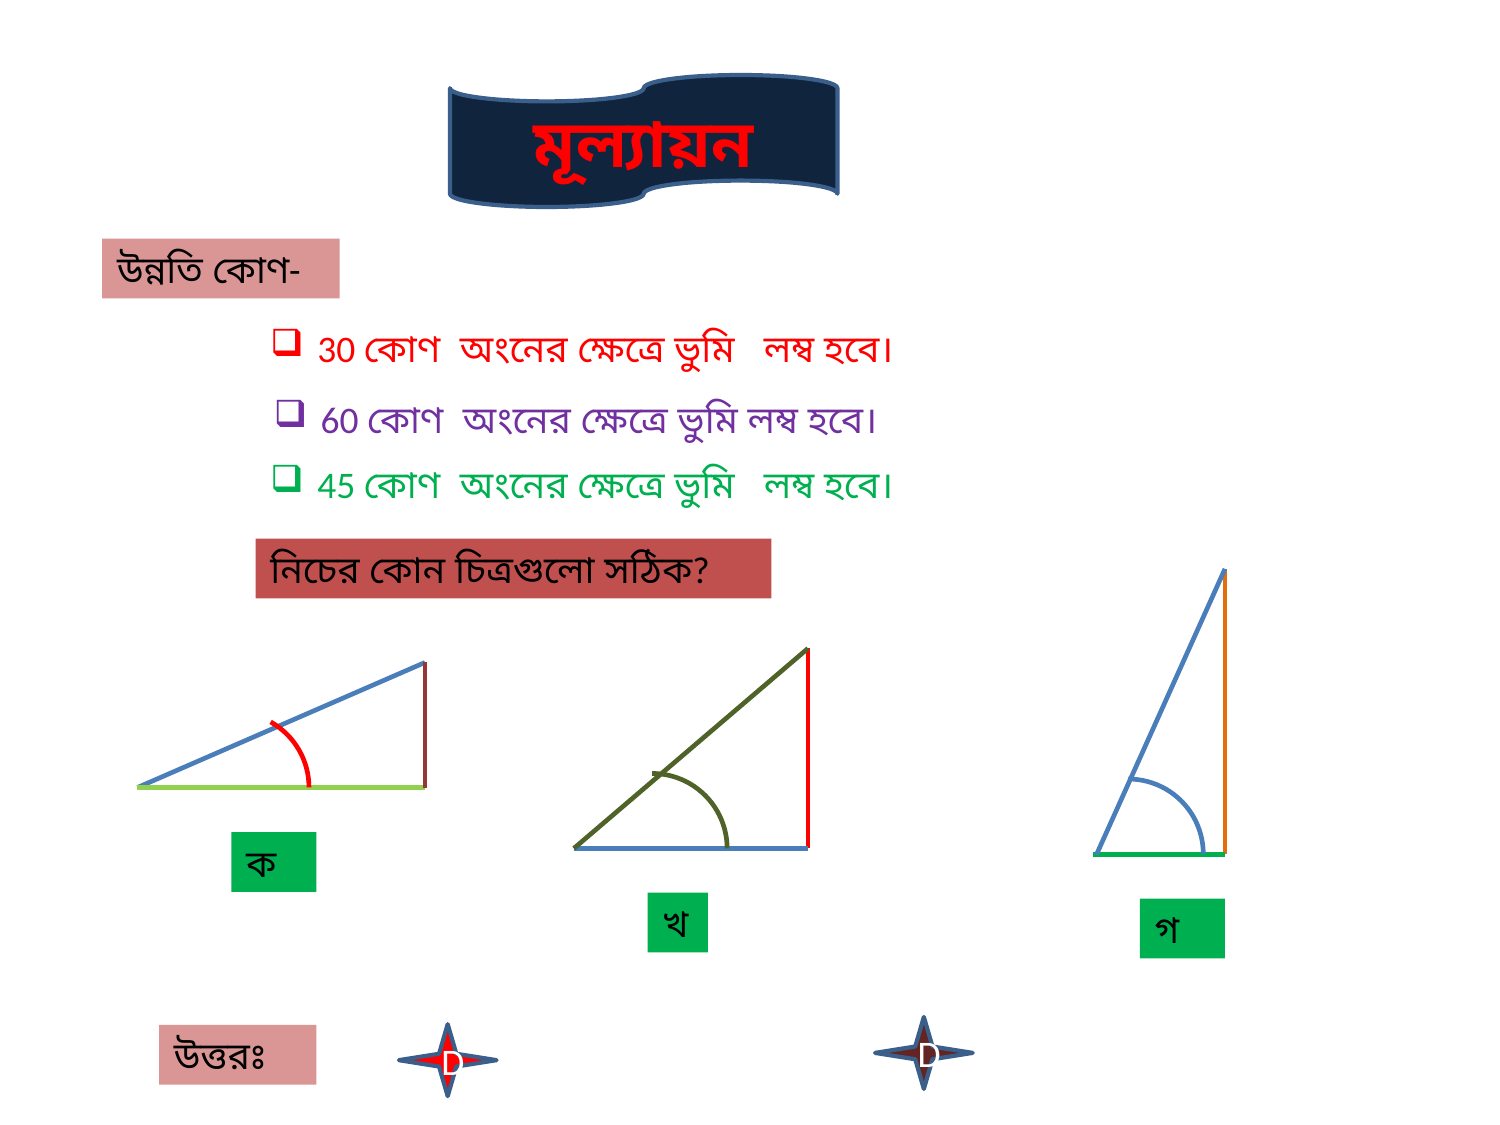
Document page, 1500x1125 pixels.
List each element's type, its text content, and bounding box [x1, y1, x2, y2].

text_box ক [231, 872, 317, 892]
text_box গ [1139, 936, 1225, 959]
text_box মূল্যায়ন [447, 72, 840, 210]
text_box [137, 662, 426, 863]
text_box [1053, 568, 1226, 930]
text_box D [872, 1014, 975, 1092]
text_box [573, 648, 809, 924]
text_box খ [647, 933, 708, 953]
text_box D [396, 1022, 499, 1099]
text_box নিচের কোন চিত্রগুলো সঠিক? [255, 538, 772, 599]
text_box উত্তরঃ [159, 1024, 317, 1085]
text_box উন্নতি কোণ- [102, 238, 340, 299]
